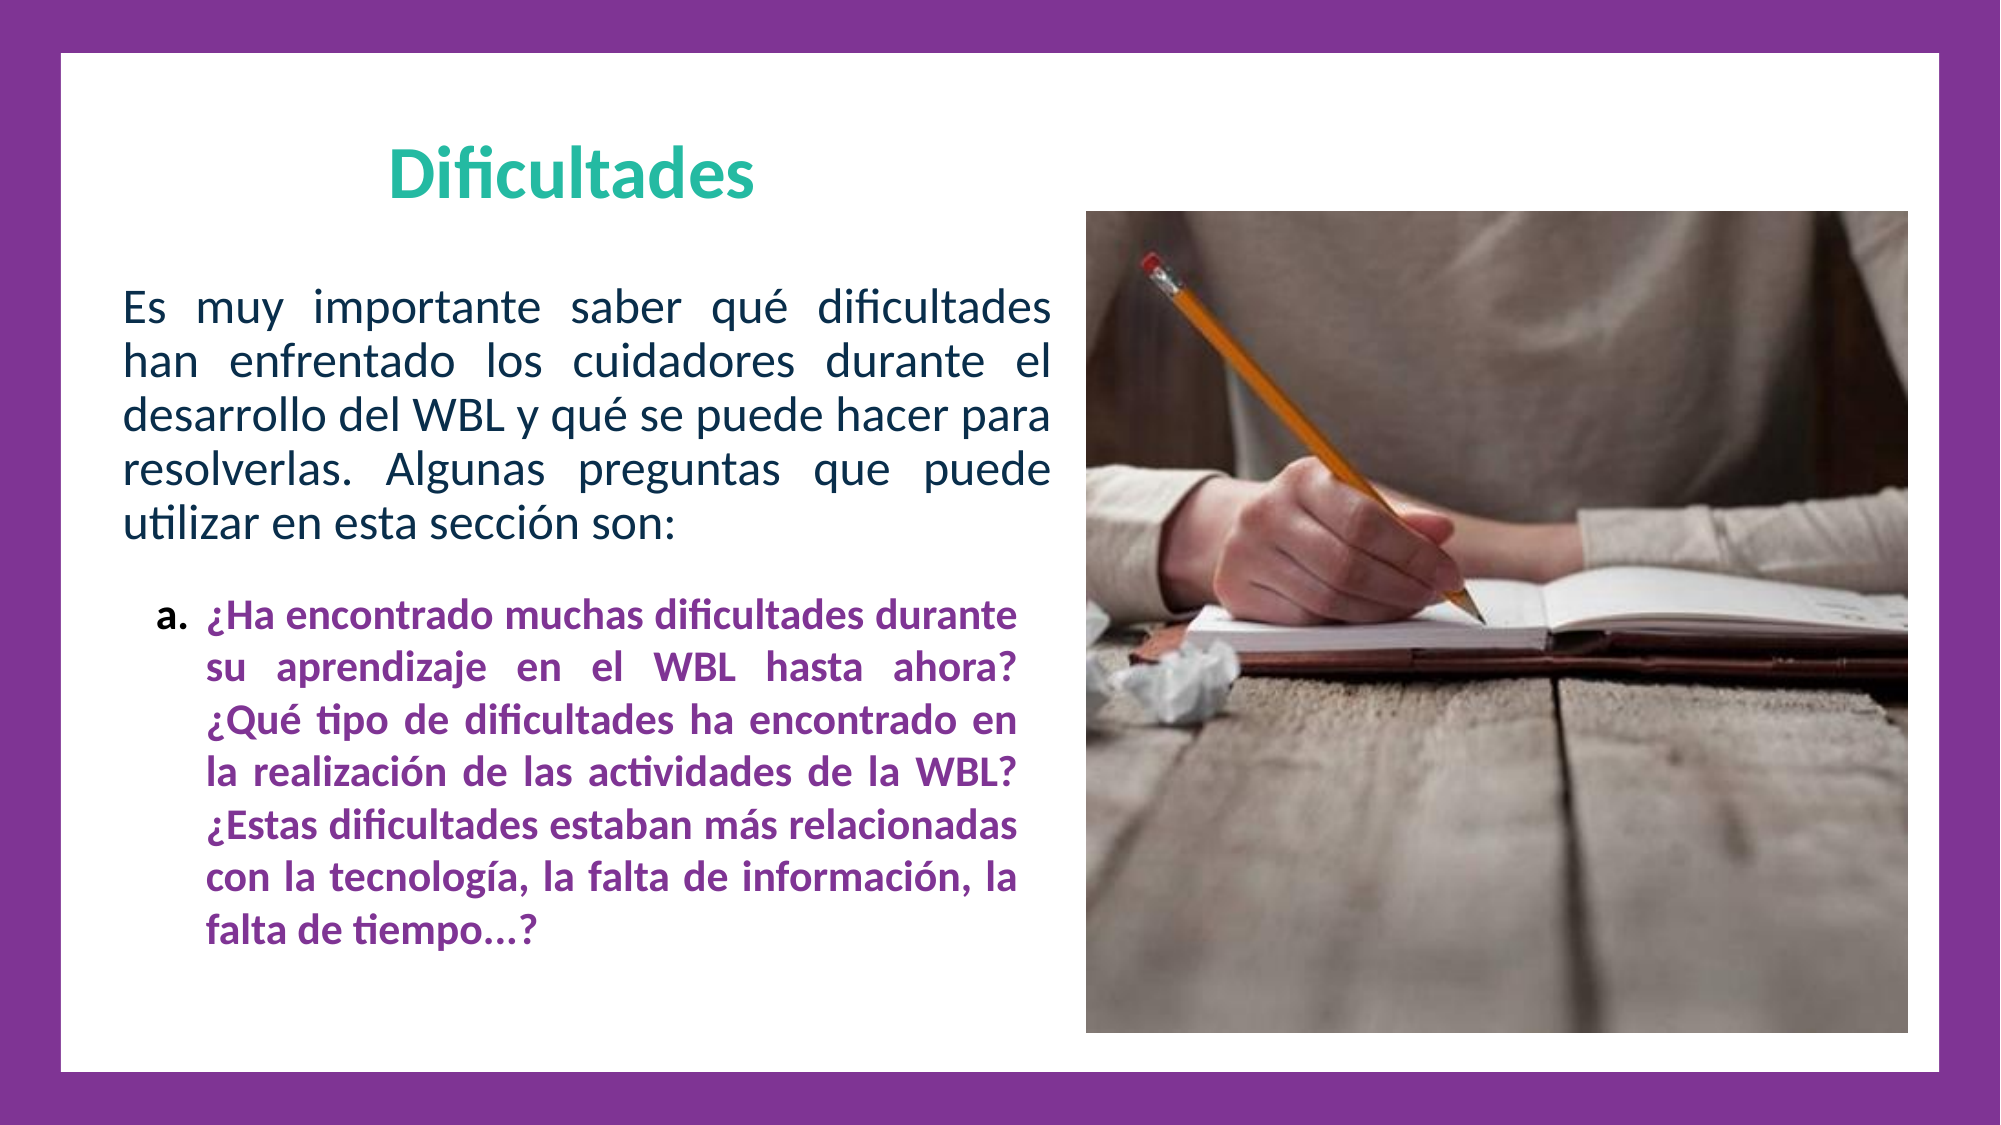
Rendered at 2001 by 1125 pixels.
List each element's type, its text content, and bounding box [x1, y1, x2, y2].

list Dificultades [373, 126, 861, 200]
text_box ¿Ha encontrado muchas dificultades durante su aprendizaje en el WBL hasta ahora? ¿Qué tipo de dificultades ha encontrado en la realización de las actividades de la WBL? ¿Estas dificultades estaban más relacionadas con la tecnología, la falta de información, la falta de tiempo...? [69, 578, 1063, 1014]
picture [1085, 211, 1908, 1034]
list Es muy importante saber qué dificultades han enfrentado los cuidadores durante el desarrollo del WBL y qué se puede hacer para resolverlas. Algunas preguntas que puede utilizar en esta sección son: [107, 273, 1068, 651]
